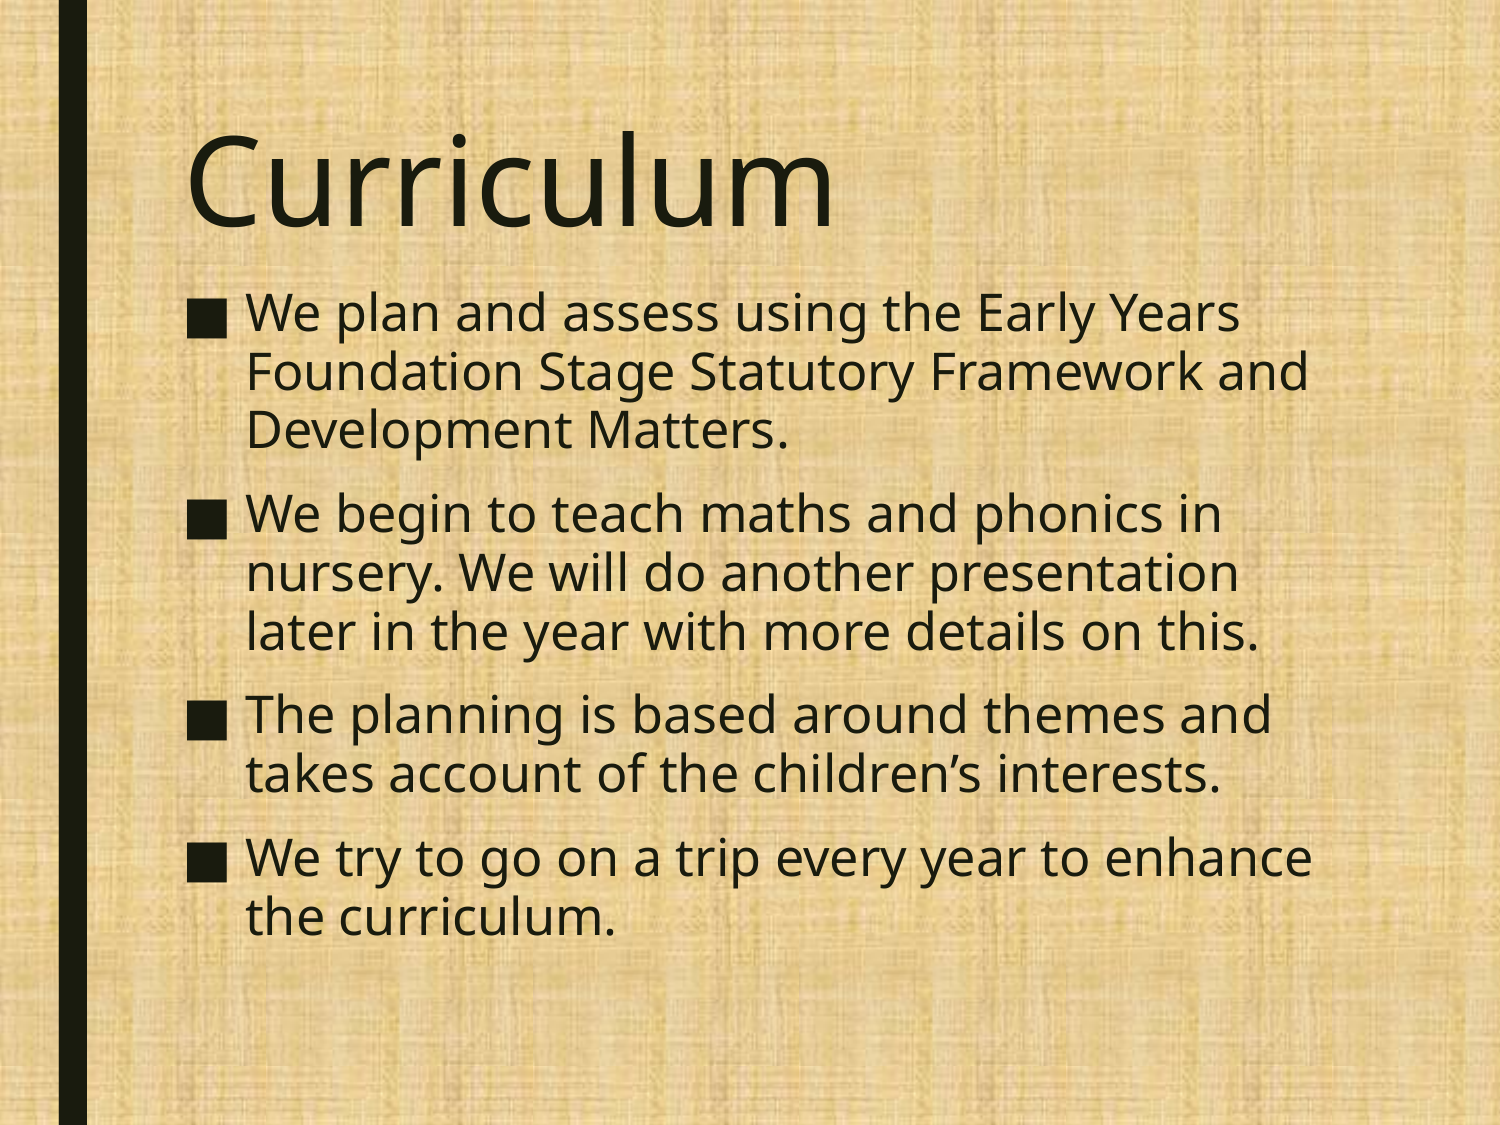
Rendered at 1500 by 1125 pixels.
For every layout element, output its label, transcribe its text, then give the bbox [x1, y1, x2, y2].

picture [0, 0, 58, 1125]
subtitle We plan and assess using the Early Years Foundation Stage Statutory Framework and Development Matters. We begin to teach maths and phonics in nursery. We will do another presentation later in the year with more details on this. The planning is based around themes and takes account of the children’s interests. We try to go on a trip every year to enhance the curriculum. [167, 277, 1378, 565]
picture [87, 0, 1500, 1125]
title Curriculum [168, 112, 1351, 277]
